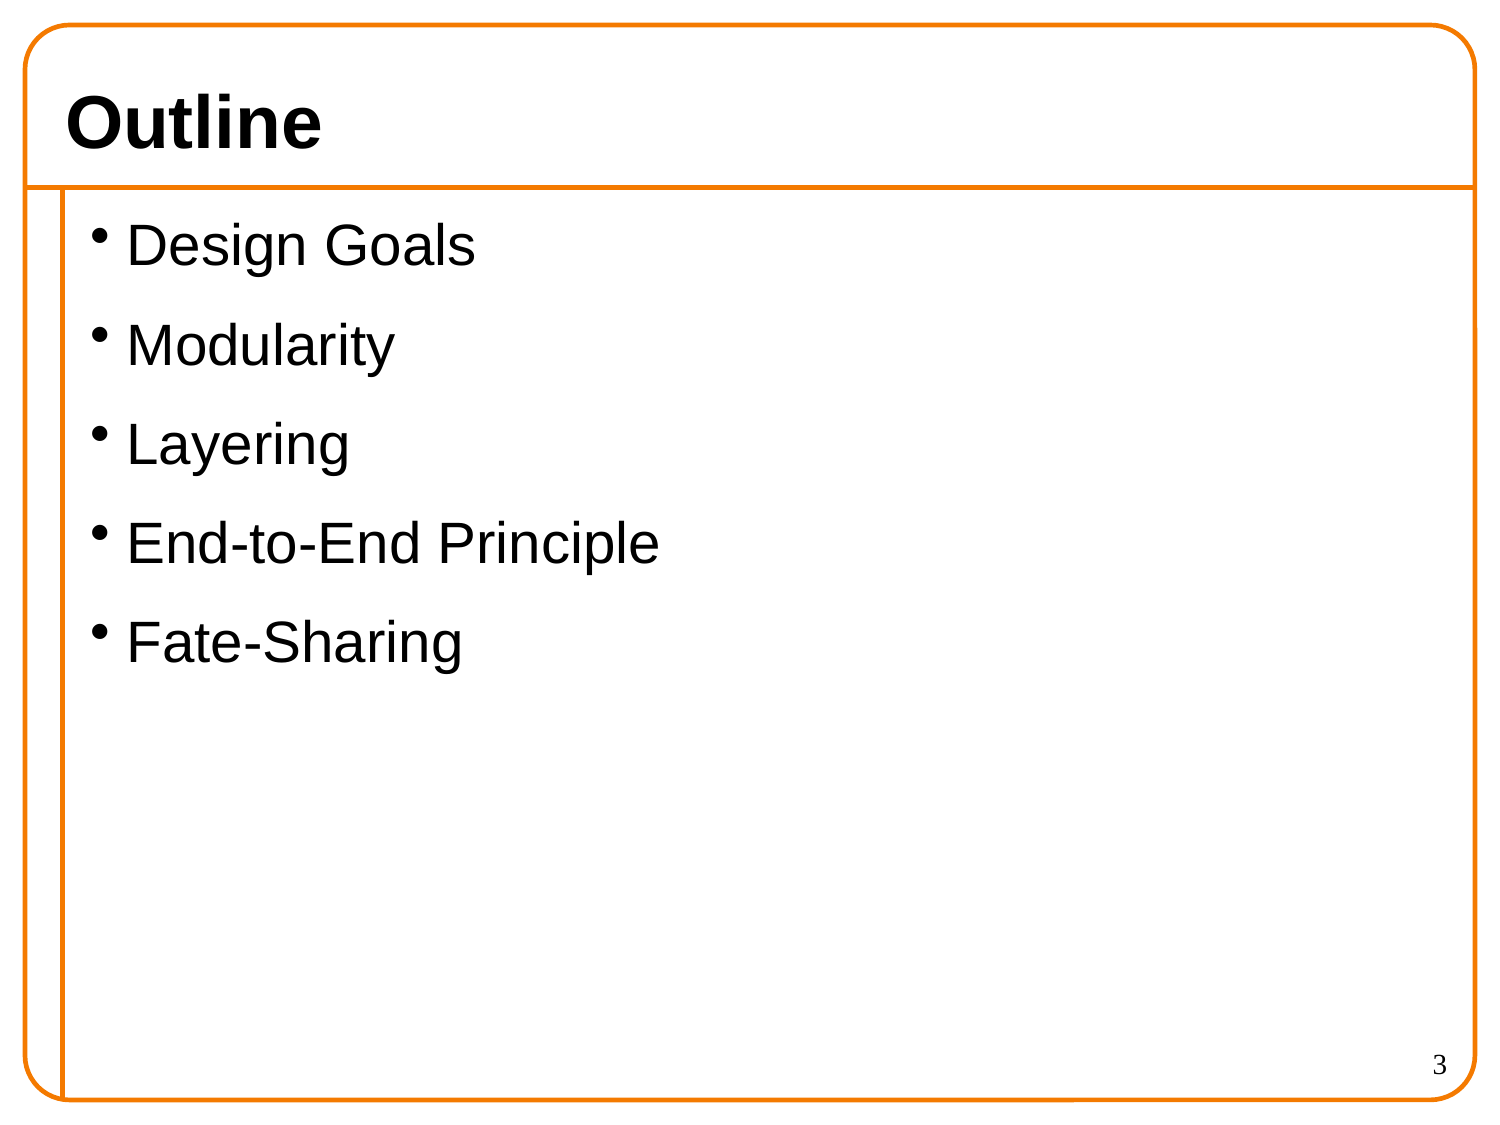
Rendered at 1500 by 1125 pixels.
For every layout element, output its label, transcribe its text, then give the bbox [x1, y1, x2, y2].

title Outline [50, 62, 1500, 175]
slide_number 3 [1312, 1037, 1463, 1101]
list Design Goals Modularity Layering End-to-End Principle Fate-Sharing [75, 200, 1463, 1100]
